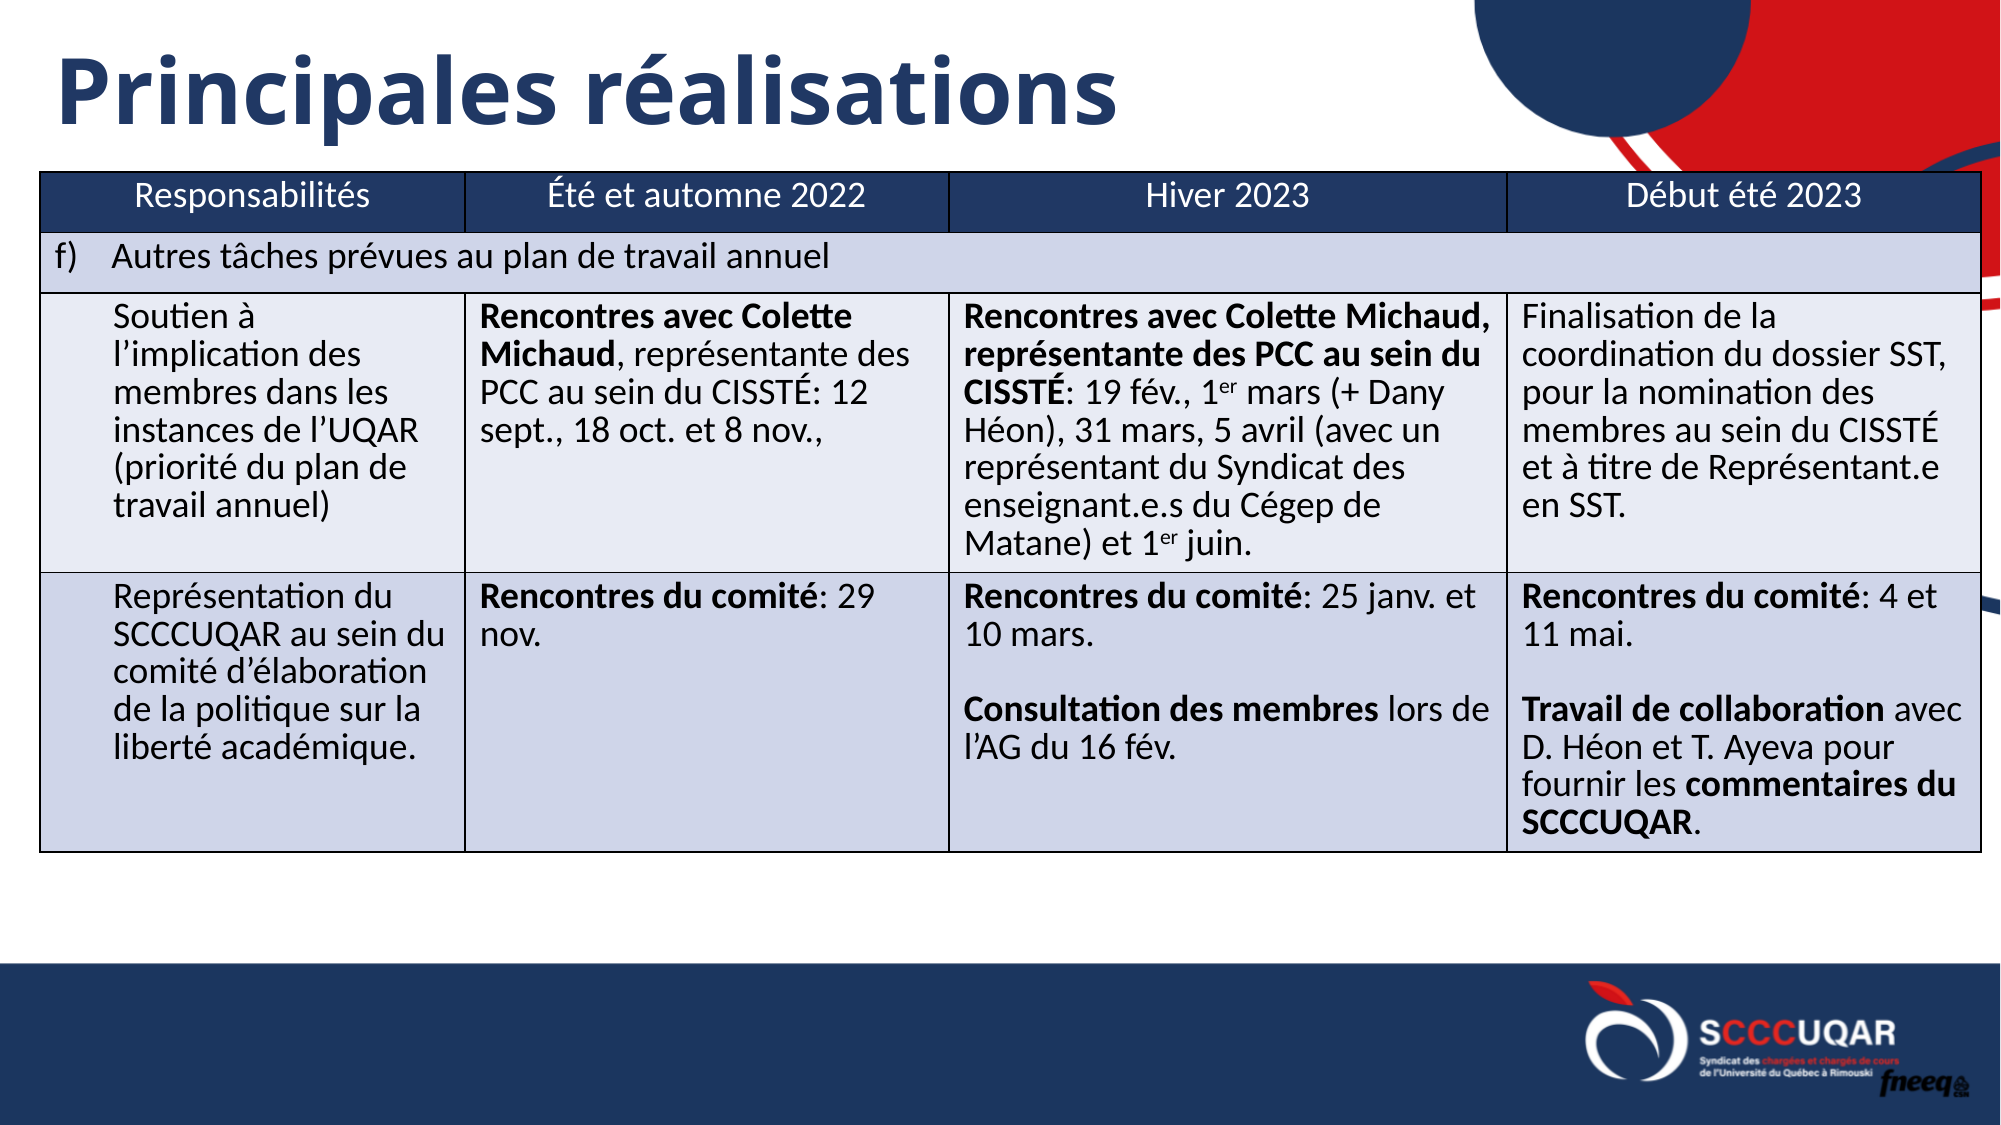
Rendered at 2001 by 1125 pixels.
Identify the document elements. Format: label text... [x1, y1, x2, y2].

table_header Responsabilités [41, 173, 464, 232]
table_cell Autres tâches prévues au plan de travail annuel [41, 233, 1980, 292]
picture [0, 0, 2001, 1125]
table_cell Finalisation de la coordination du dossier SST, pour la nomination des membres au sein du CISSTÉ et à titre de Représentant.e en SST. [1508, 294, 1980, 572]
table_cell Rencontres avec Colette Michaud, représentante des PCC au sein du CISSTÉ: 12 sept., 18 oct. et 8 nov., [466, 294, 948, 572]
table_header Été et automne 2022 [466, 173, 948, 232]
table_cell Rencontres du comité: 29 nov. [466, 573, 948, 851]
table_header Début été 2023 [1508, 173, 1980, 232]
table_cell Soutien à l’implication des membres dans les instances de l’UQAR (priorité du plan de travail annuel) [41, 294, 464, 572]
table_cell Représentation du SCCCUQAR au sein du comité d’élaboration de la politique sur la liberté académique. [41, 573, 464, 851]
table_cell Rencontres avec Colette Michaud, représentante des PCC au sein du CISSTÉ: 19 fév., 1er mars (+ Dany Héon), 31 mars, 5 avril (avec un représentant du Syndicat des enseignant.e.s du Cégep de Matane) et 1er juin. [950, 294, 1506, 572]
table_header Hiver 2023 [950, 173, 1506, 232]
title Principales réalisations [40, 18, 1863, 171]
table_cell Rencontres du comité: 4 et 11 mai. Travail de collaboration avec D. Héon et T. Ayeva pour fournir les commentaires du SCCCUQAR. [1508, 573, 1980, 851]
table_cell Rencontres du comité: 25 janv. et 10 mars. Consultation des membres lors de l’AG du 16 fév. [950, 573, 1506, 851]
